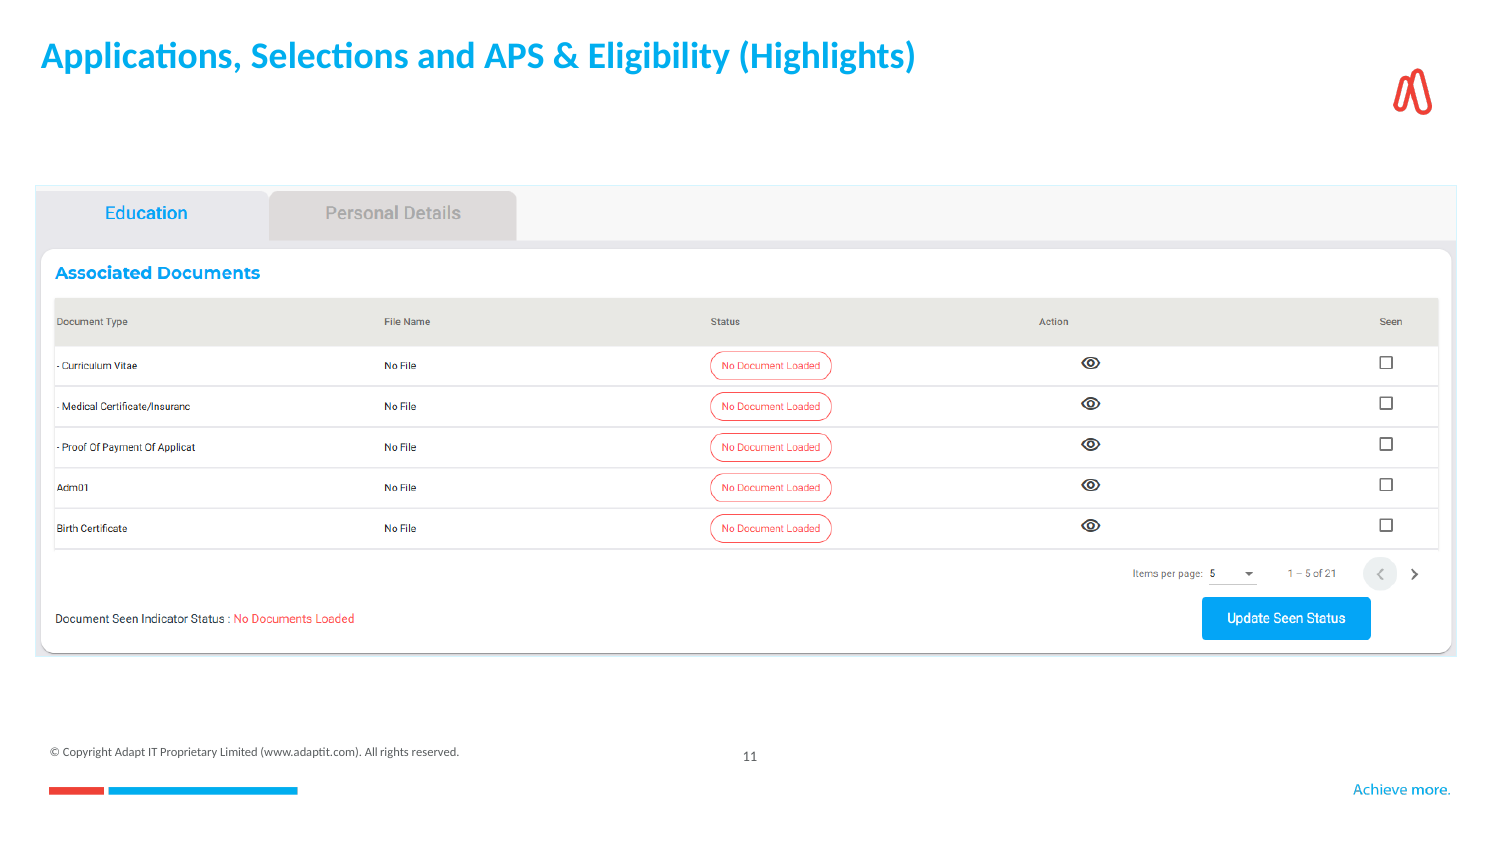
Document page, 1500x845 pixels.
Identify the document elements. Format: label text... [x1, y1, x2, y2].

picture [35, 184, 1457, 657]
picture [1393, 68, 1432, 115]
picture [1374, 783, 1450, 795]
picture [49, 783, 1371, 795]
title Applications, Selections and APS & Eligibility (Highlights) [40, 12, 1380, 92]
